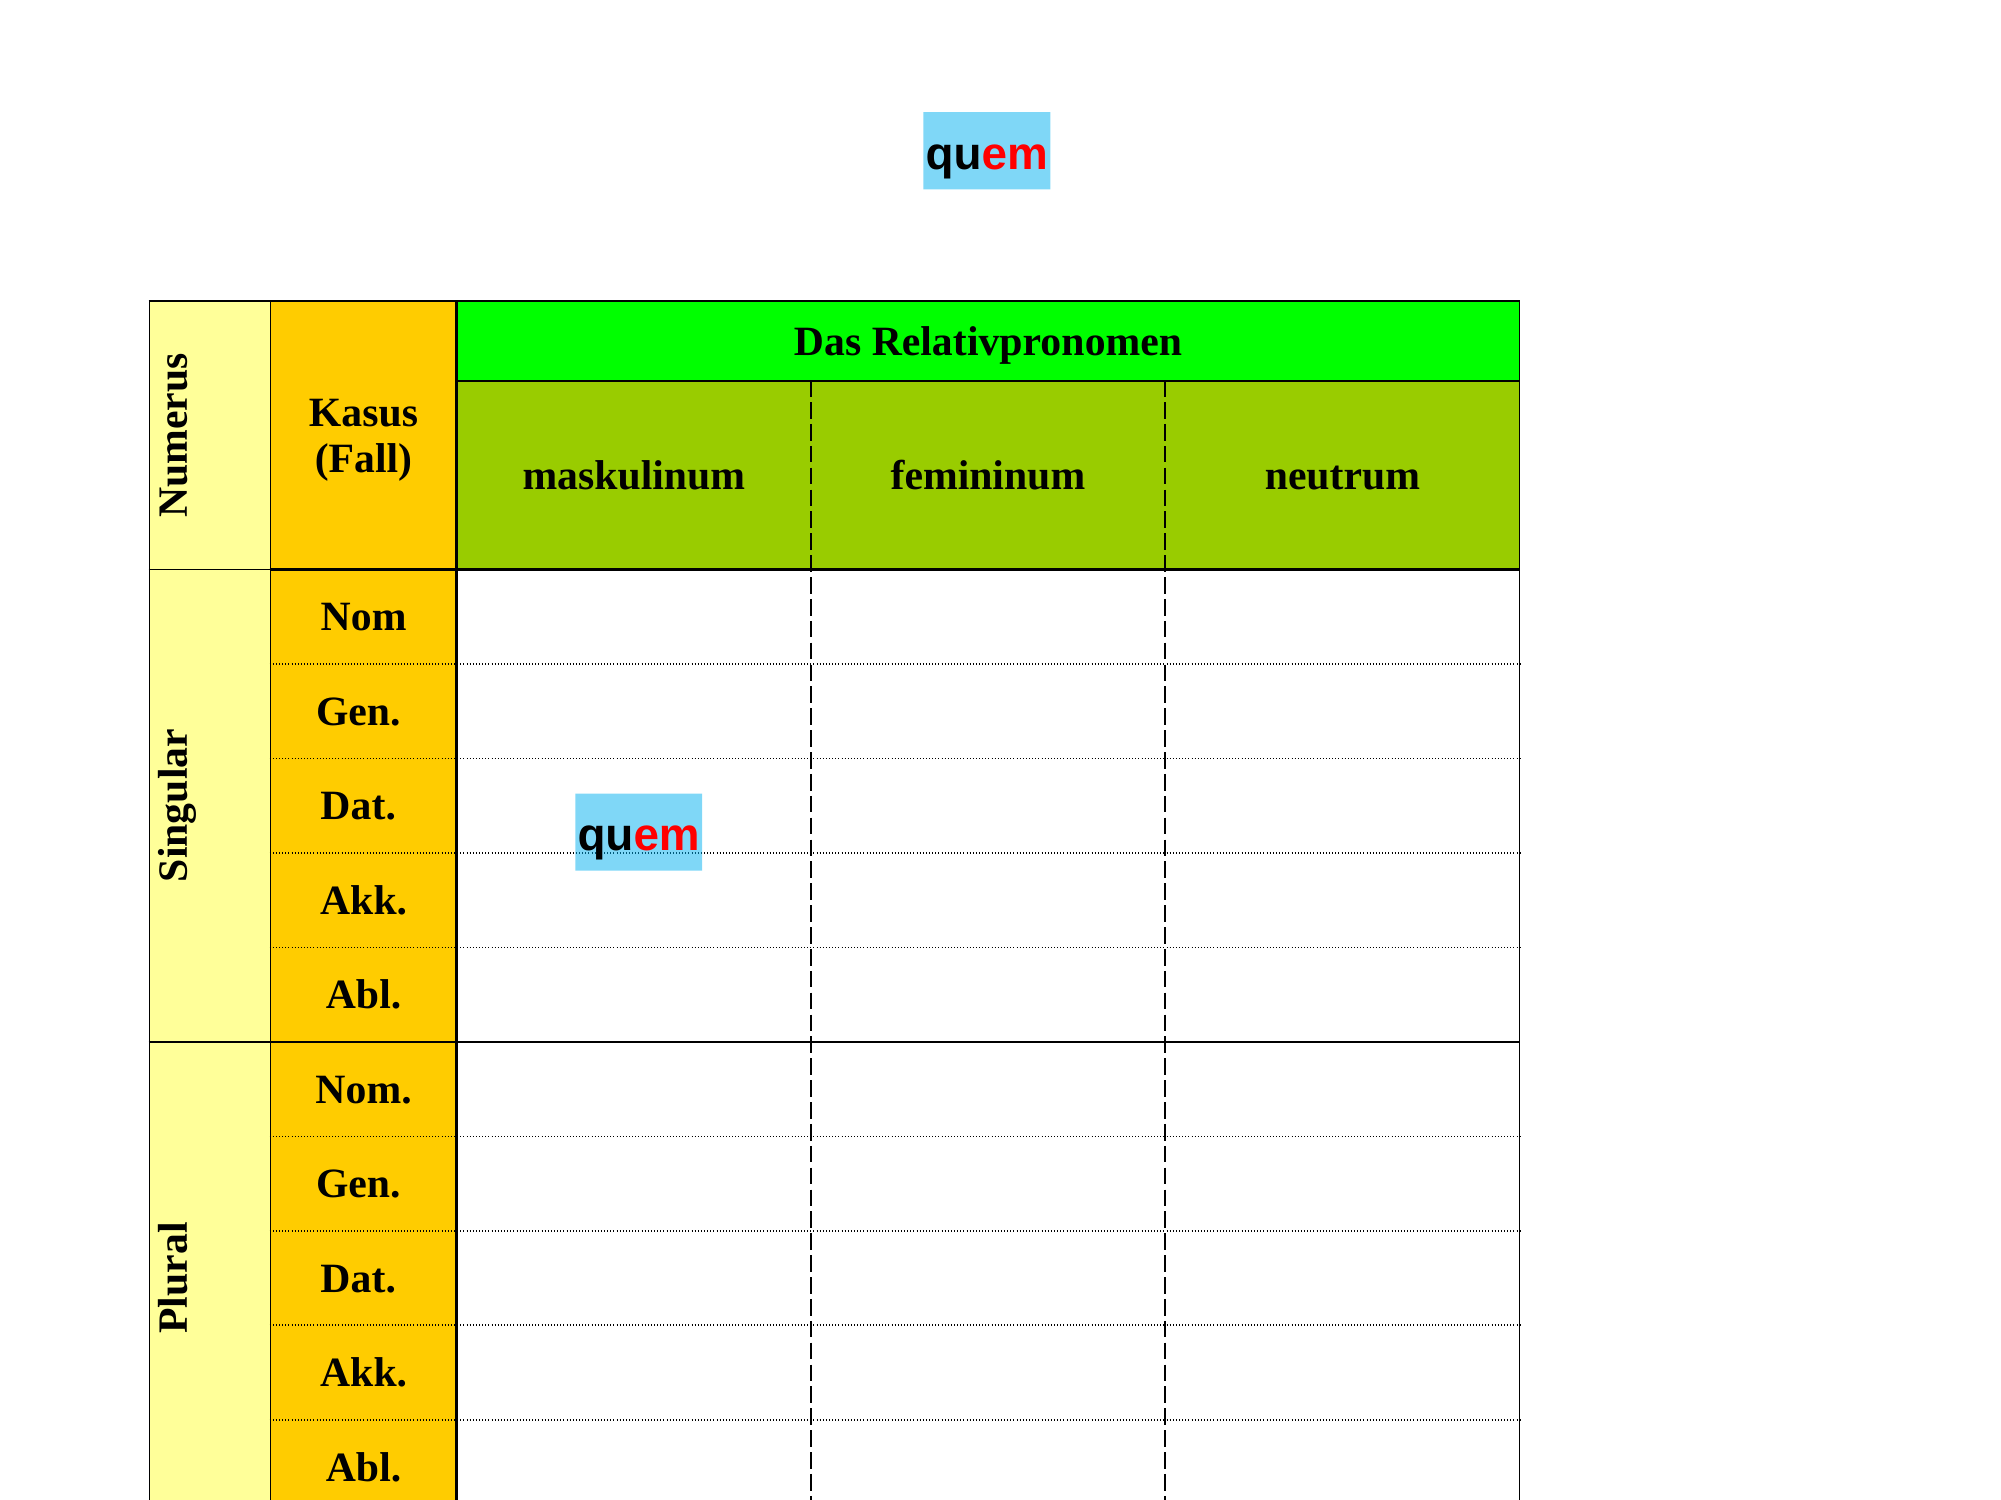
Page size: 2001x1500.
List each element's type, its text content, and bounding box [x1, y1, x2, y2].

table_cell [1165, 1231, 1519, 1325]
table_cell [1165, 1043, 1519, 1136]
table_cell [811, 1325, 1165, 1420]
table_cell Gen. [271, 664, 455, 758]
table_cell [458, 571, 811, 664]
table_cell Abl. [271, 1420, 455, 1500]
table_cell [811, 853, 1165, 947]
table_cell [811, 758, 1165, 853]
table_cell [1165, 947, 1519, 1041]
table_cell [811, 664, 1165, 758]
table_header Numerus [150, 302, 270, 569]
table_cell [1165, 1136, 1519, 1231]
table_cell Dat. [271, 758, 455, 853]
table_cell [458, 1325, 811, 1420]
table_cell Dat. [271, 1231, 455, 1325]
table_cell [1165, 853, 1519, 947]
table_cell femininum [811, 382, 1165, 568]
table_cell [1165, 571, 1519, 664]
table_cell [811, 947, 1165, 1041]
table_cell [811, 1136, 1165, 1231]
table_cell [1165, 1325, 1519, 1420]
table_cell Nom. [271, 1043, 455, 1136]
table_cell [458, 1136, 811, 1231]
table_cell Abl. [271, 947, 455, 1041]
table_cell maskulinum [458, 382, 811, 568]
text_box quem [575, 793, 703, 871]
table_cell [811, 1231, 1165, 1325]
table_cell [458, 947, 811, 1041]
table_cell Akk. [271, 1325, 455, 1420]
table_header Das Relativpronomen [458, 302, 1519, 380]
table_cell [811, 1043, 1165, 1136]
table_cell Nom [271, 571, 455, 664]
table_cell Akk. [271, 853, 455, 947]
table_header Kasus (Fall) [271, 302, 455, 568]
table_cell [1165, 664, 1519, 758]
table_cell [458, 1043, 811, 1136]
table_cell [458, 758, 811, 853]
table_cell [458, 1420, 811, 1500]
table_cell [1165, 1420, 1519, 1500]
table_cell [458, 664, 811, 758]
table_cell [458, 853, 811, 947]
table_cell [1165, 758, 1519, 853]
table_cell Gen. [271, 1136, 455, 1231]
text_box quem [923, 112, 1051, 190]
table_cell neutrum [1165, 382, 1519, 568]
table_cell [458, 1231, 811, 1325]
table_cell [811, 1420, 1165, 1500]
table_cell Singular [150, 570, 270, 1041]
table_cell [811, 571, 1165, 664]
table_cell Plural [150, 1043, 270, 1500]
